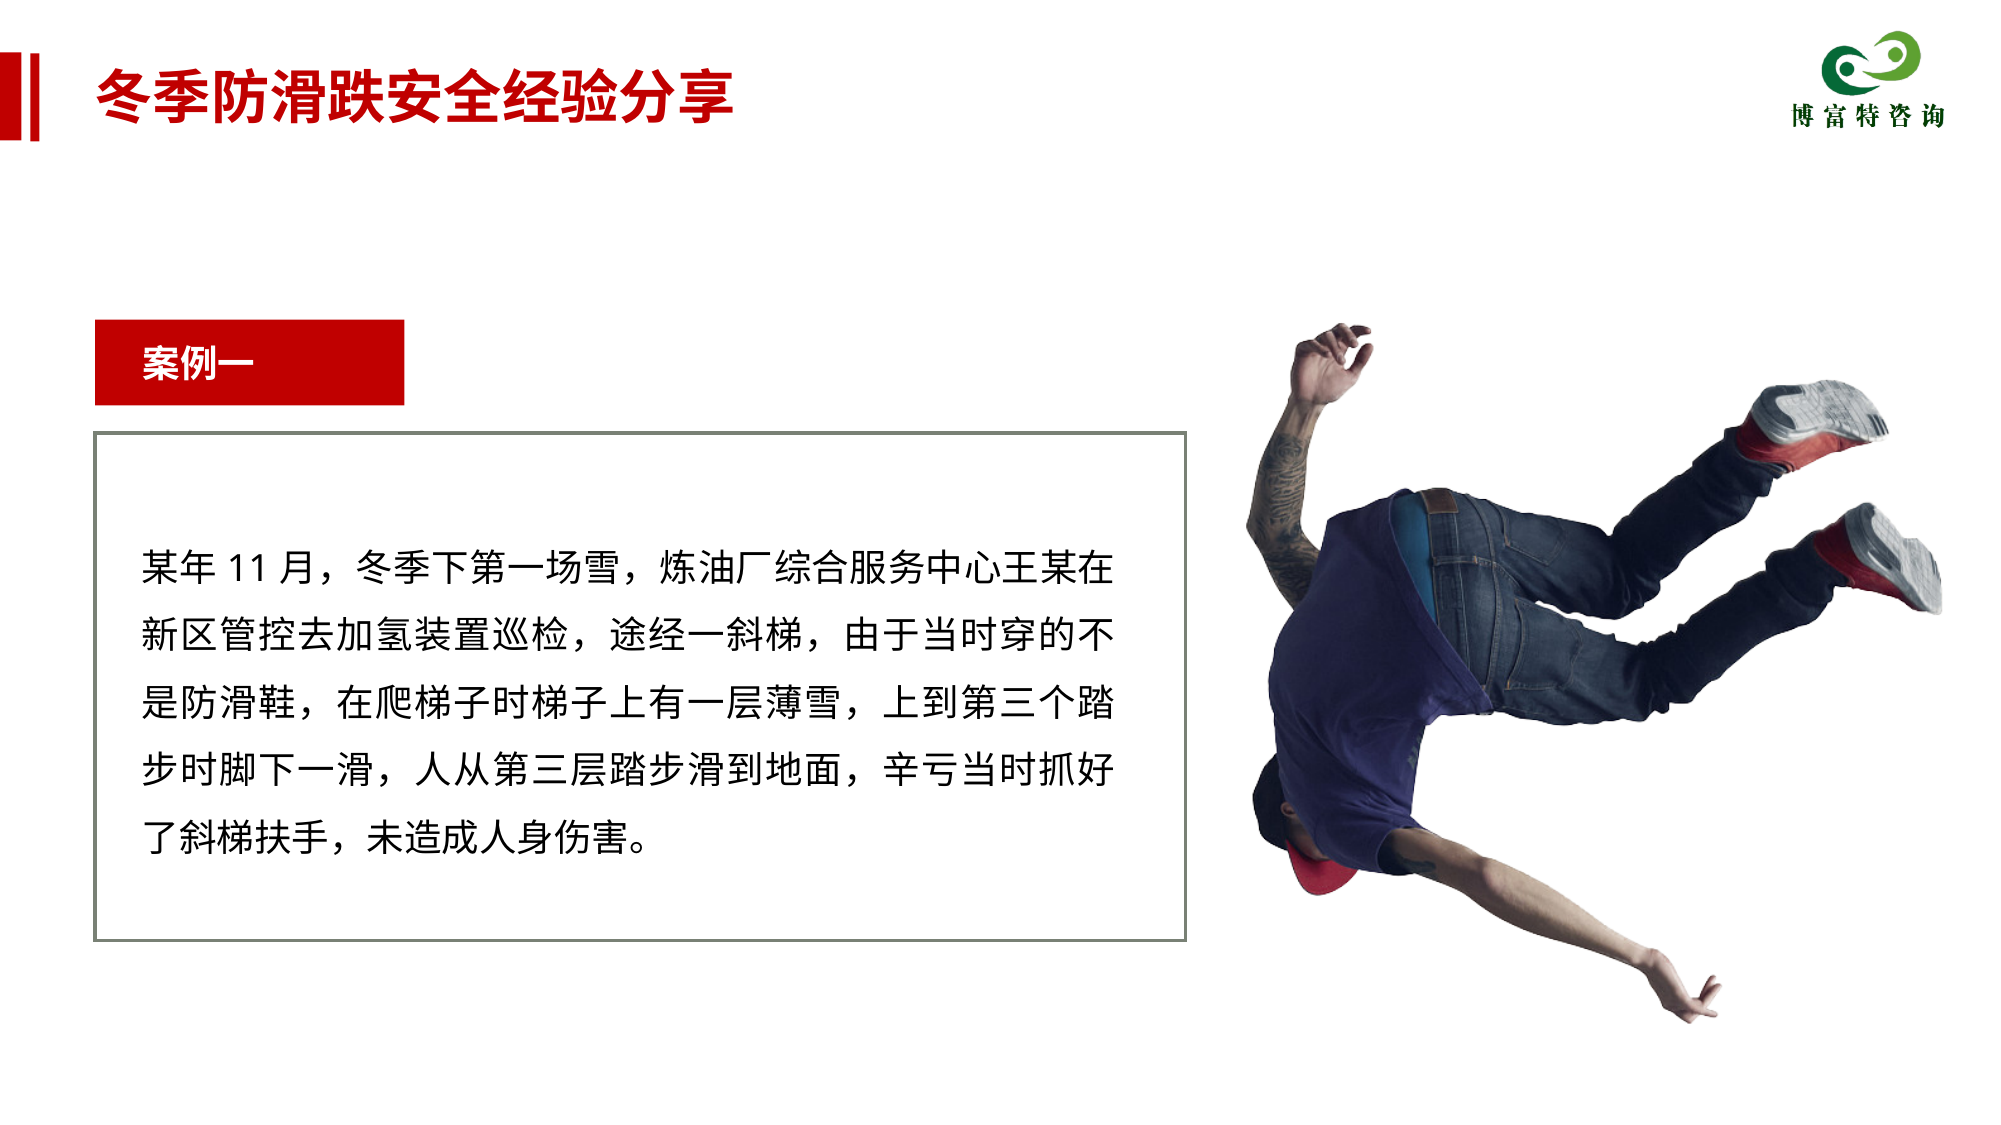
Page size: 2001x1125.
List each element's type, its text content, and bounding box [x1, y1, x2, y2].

text_box [94, 319, 406, 406]
text_box 案例一 [127, 332, 271, 392]
text_box [29, 52, 40, 143]
text_box 冬季防滑跌安全经验分享 [79, 52, 759, 138]
picture [1185, 308, 1963, 1053]
text_box [94, 432, 1185, 941]
text_box [0, 51, 22, 141]
picture [1772, 30, 1969, 131]
